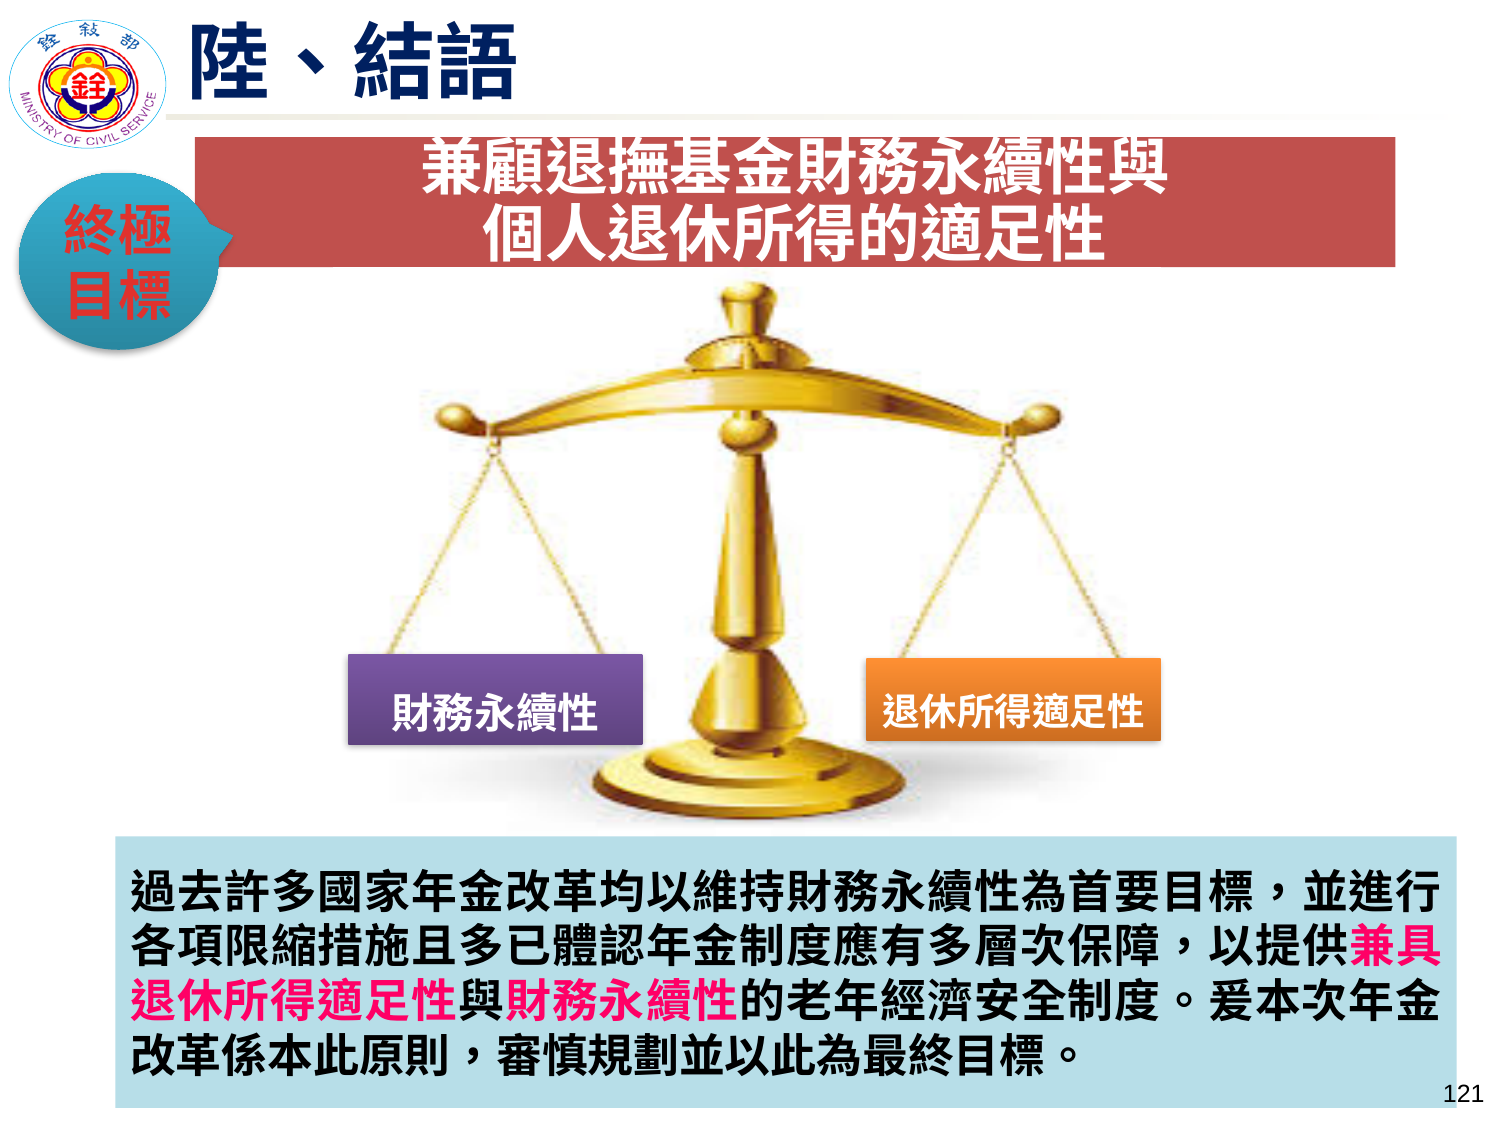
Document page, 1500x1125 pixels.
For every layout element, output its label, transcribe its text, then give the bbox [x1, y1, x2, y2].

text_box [333, 266, 1161, 847]
text_box 陸、結語 [171, 5, 1449, 113]
picture [8, 19, 167, 149]
slide_number 120 [1375, 1070, 1500, 1125]
text_box 過去許多國家年金改革均以維持財務永續性為首要目標，並進行各項限縮措施且多已體認年金制度應有多層次保障，以提供兼具退休所得適足性與財務永續性的老年經濟安全制度。爰本次年金改革係本此原則，審慎規劃並以此為最終目標。 [115, 836, 1457, 1108]
text_box 終極目標 [18, 172, 234, 350]
text_box 兼顧退撫基金財務永續性與 個人退休所得的適足性 [194, 137, 1396, 268]
